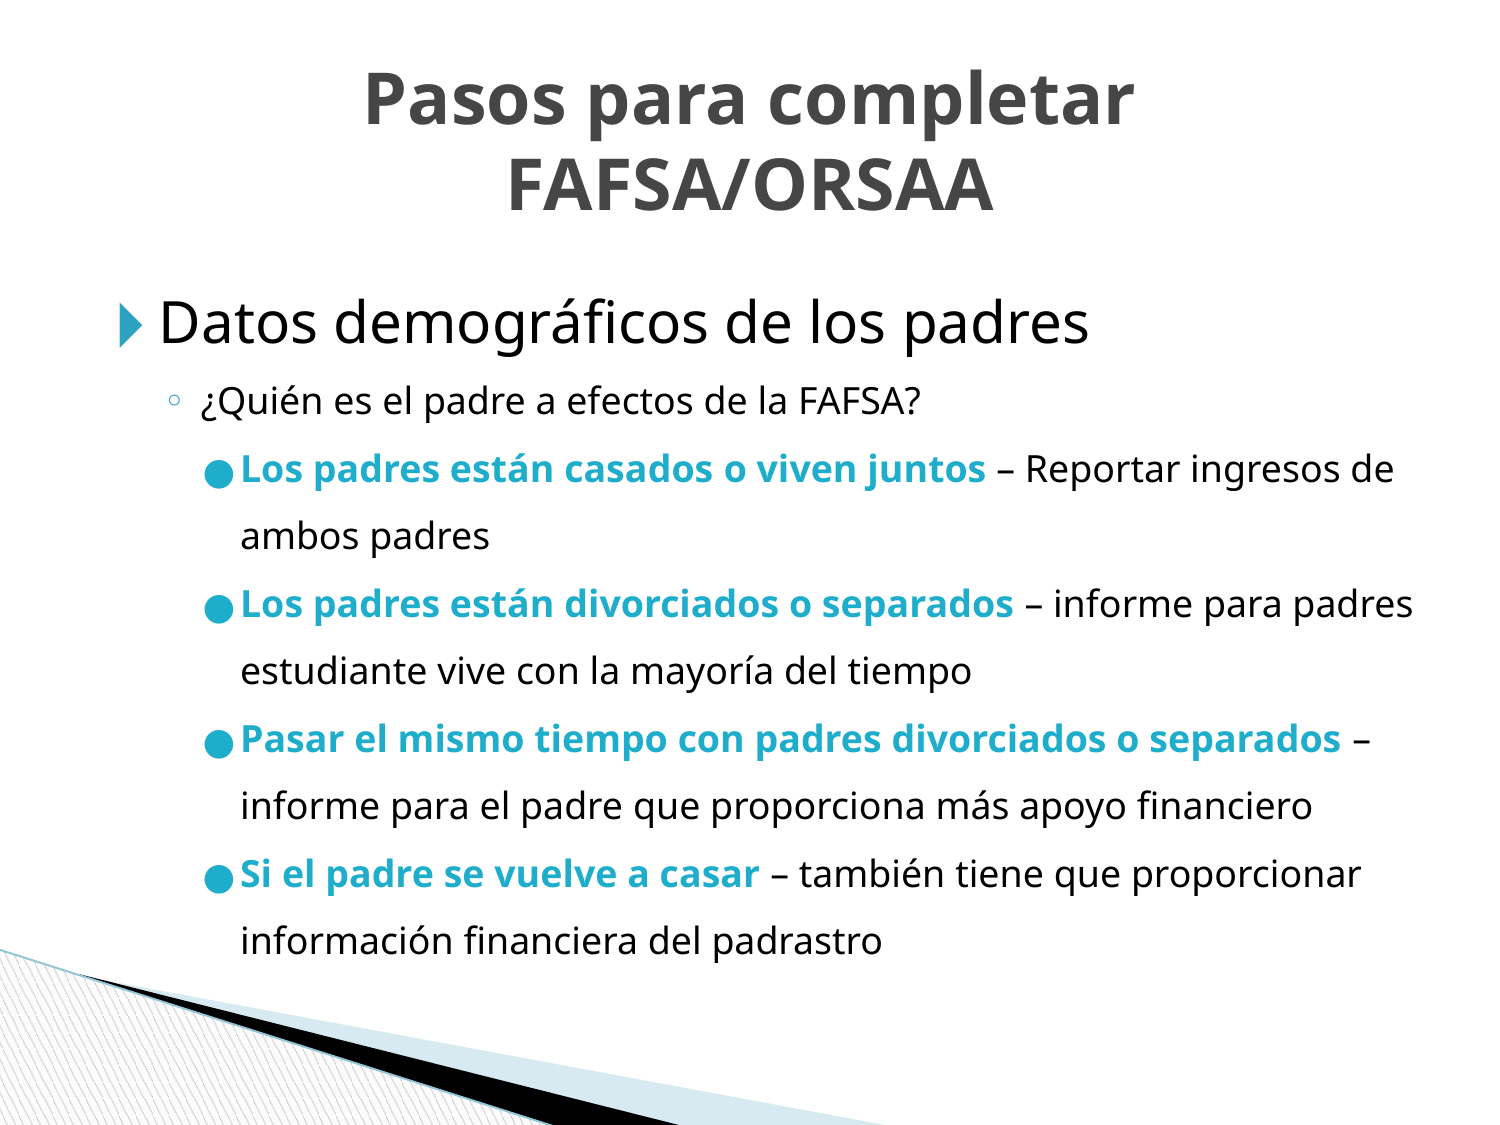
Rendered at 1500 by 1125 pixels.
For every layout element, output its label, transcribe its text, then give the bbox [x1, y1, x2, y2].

list Datos demográficos de los padres ¿Quién es el padre a efectos de la FAFSA? Los padres están casados ​​o viven juntos – Reportar ingresos de ambos padres Los padres están divorciados o separados – informe para padres estudiante vive con la mayoría del tiempo Pasar el mismo tiempo con padres divorciados o separados – informe para el padre que proporciona más apoyo financiero Si el padre se vuelve a casar – también tiene que proporcionar información financiera del padrastro [83, 242, 1434, 985]
title Pasos para completar FAFSA/ORSAA [75, 45, 1425, 233]
